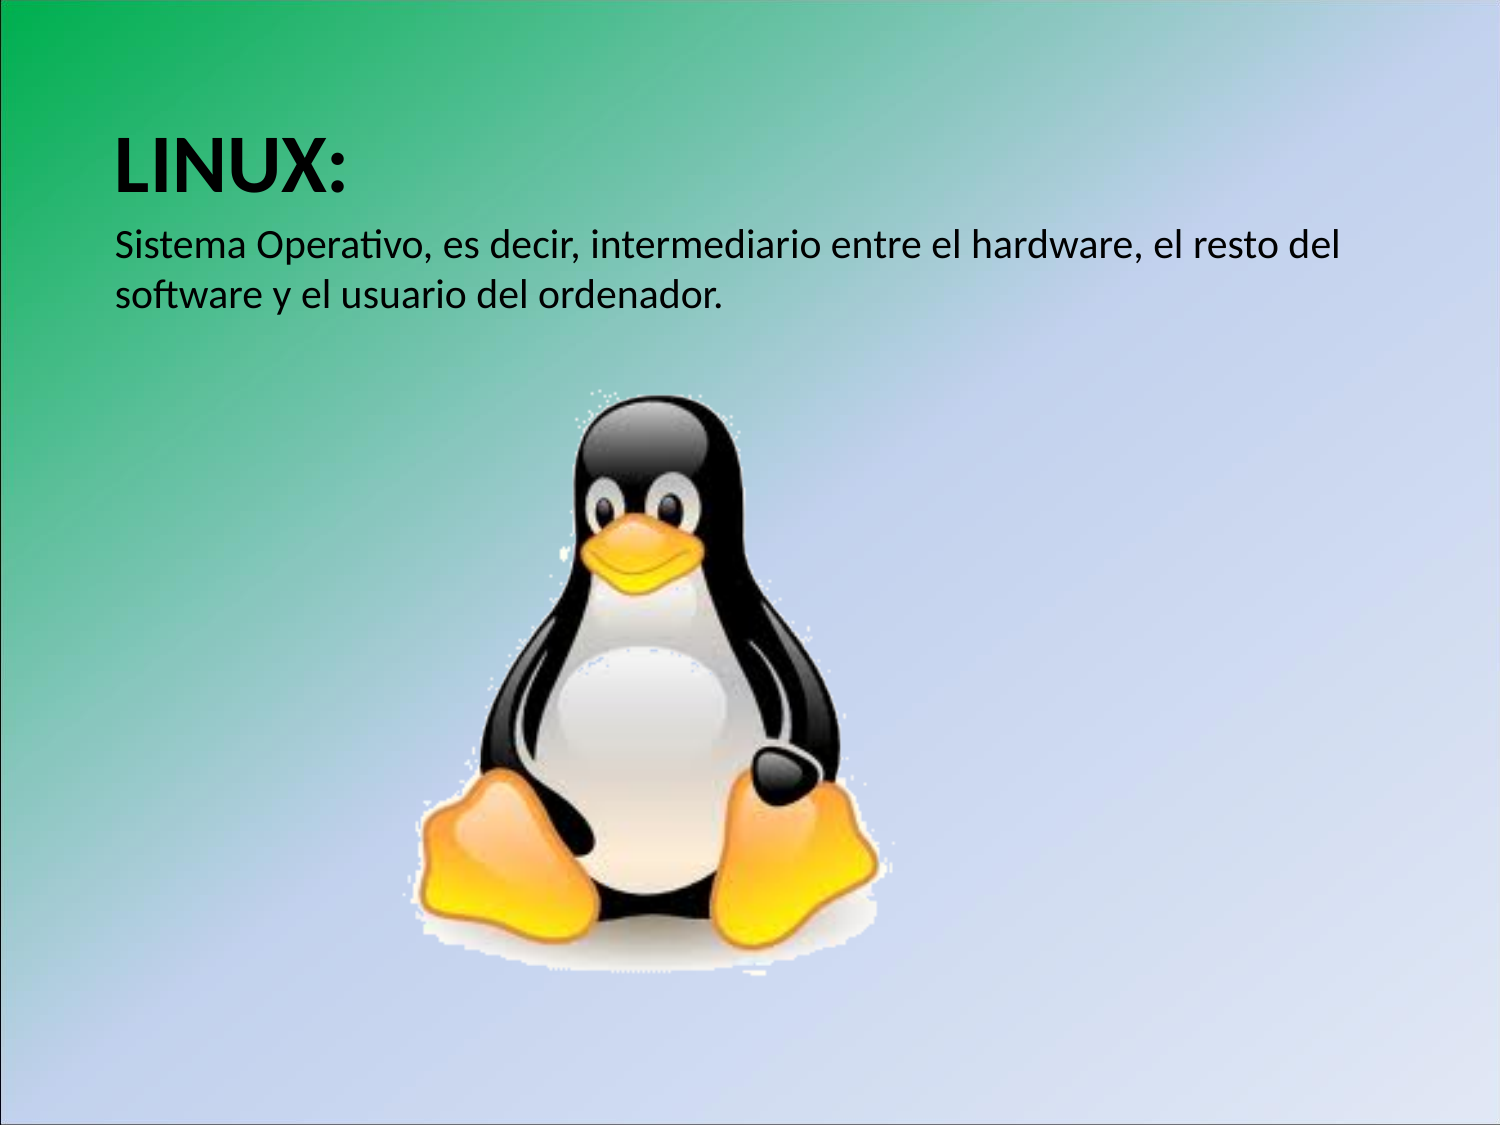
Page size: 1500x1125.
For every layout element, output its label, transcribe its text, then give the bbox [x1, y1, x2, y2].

text_box Sistema Operativo, es decir, intermediario entre el hardware, el resto del software y el usuario del ordenador. [100, 78, 1376, 325]
picture [0, 0, 1500, 1125]
